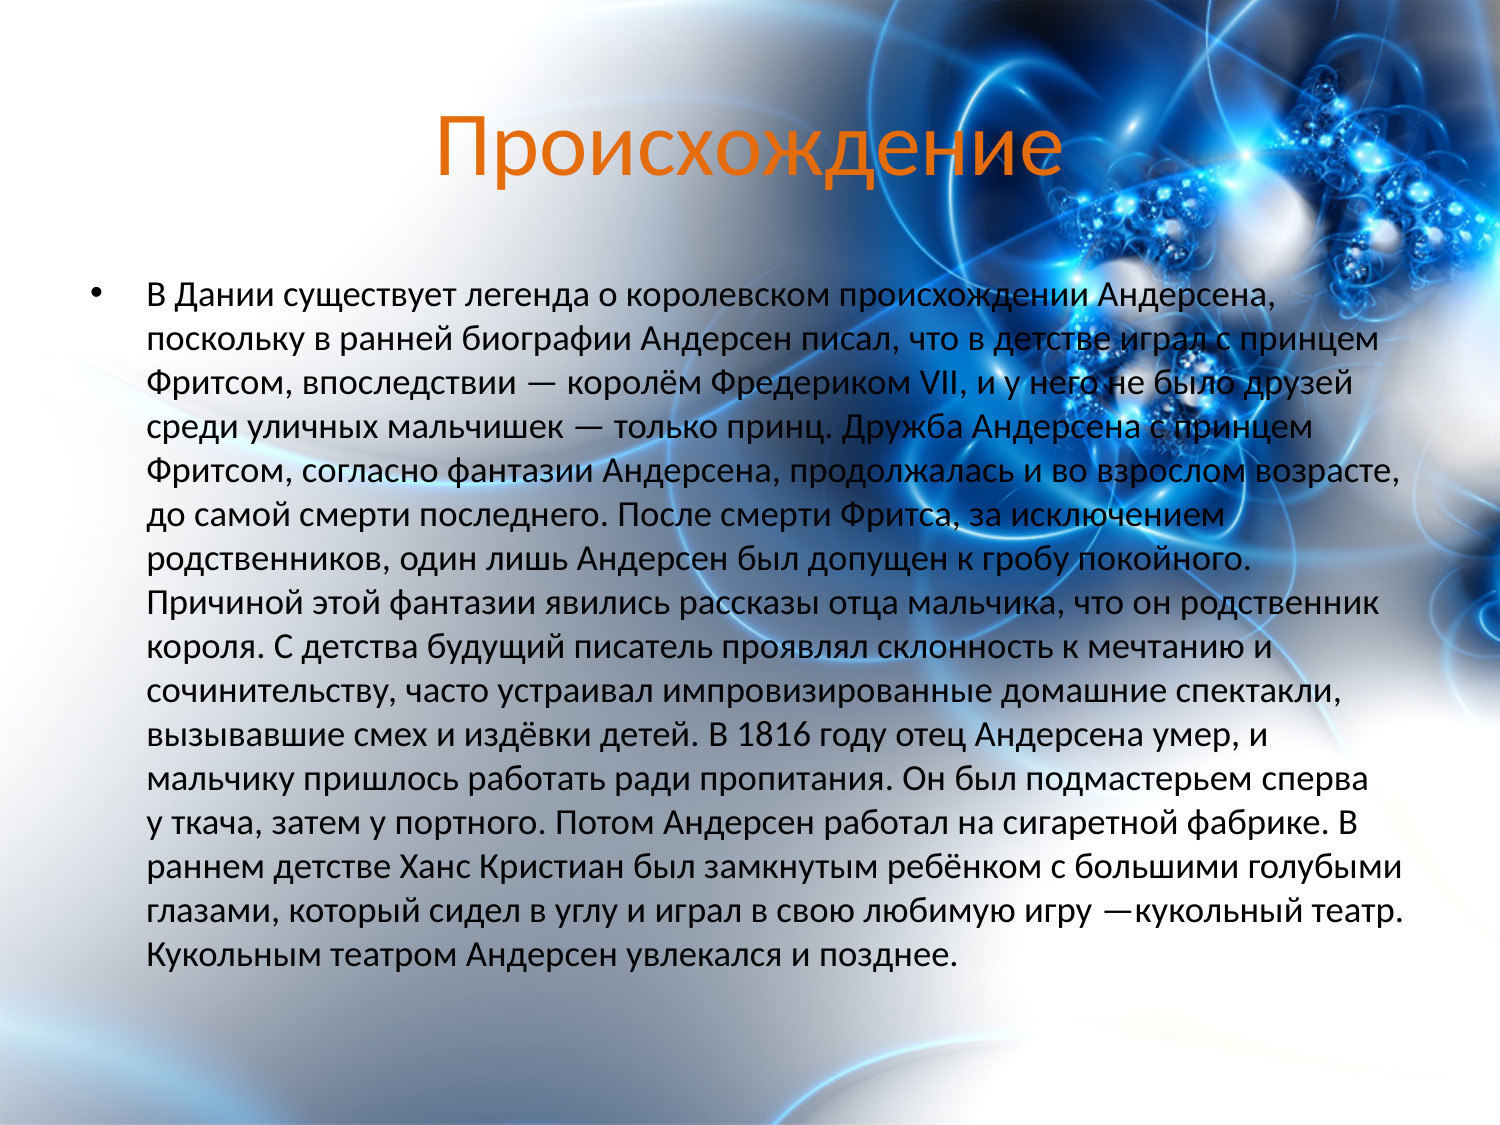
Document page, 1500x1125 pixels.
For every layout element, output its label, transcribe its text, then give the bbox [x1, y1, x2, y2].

title Происхождение [75, 45, 1425, 233]
list В Дании существует легенда о королевском происхождении Андерсена, поскольку в ранней биографии Андерсен писал, что в детстве играл с принцем Фритсом, впоследствии — королём Фредериком VII, и у него не было друзей среди уличных мальчишек — только принц. Дружба Андерсена с принцем Фритсом, согласно фантазии Андерсена, продолжалась и во взрослом возрасте, до самой смерти последнего. После смерти Фритса, за исключением родственников, один лишь Андерсен был допущен к гробу покойного. Причиной этой фантазии явились рассказы отца мальчика, что он родственник короля. С детства будущий писатель проявлял склонность к мечтанию и сочинительству, часто устраивал импровизированные домашние спектакли, вызывавшие смех и издёвки детей. В 1816 году отец Андерсена умер, и мальчику пришлось работать ради пропитания. Он был подмастерьем сперва у ткача, затем у портного. Потом Андерсен работал на сигаретной фабрике. В раннем детстве Ханс Кристиан был замкнутым ребёнком с большими голубыми глазами, который сидел в углу и играл в свою любимую игру —кукольный театр. Кукольным театром Андерсен увлекался и позднее. [75, 262, 1425, 1005]
picture [0, 0, 1500, 1125]
